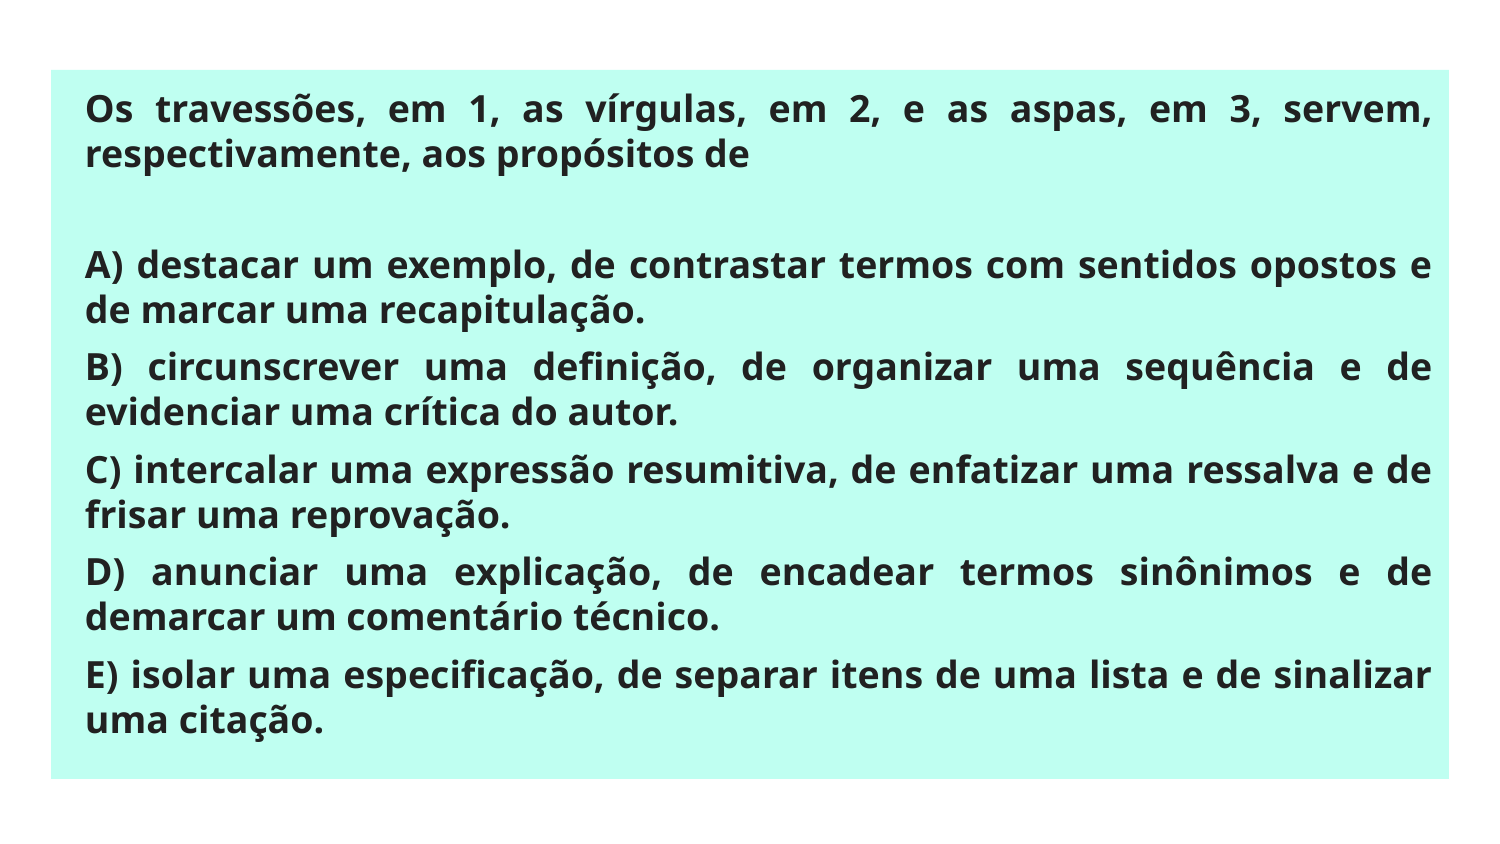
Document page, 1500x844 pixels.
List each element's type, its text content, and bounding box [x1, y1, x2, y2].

list Os travessões, em 1, as vírgulas, em 2, e as aspas, em 3, servem, respectivamente, aos propósitos de A) destacar um exemplo, de contrastar termos com sentidos opostos e de marcar uma recapitulação. B) circunscrever uma definição, de organizar uma sequência e de evidenciar uma crítica do autor. C) intercalar uma expressão resumitiva, de enfatizar uma ressalva e de frisar uma reprovação. D) anunciar uma explicação, de encadear termos sinônimos e de demarcar um comentário técnico. E) isolar uma especificação, de separar itens de uma lista e de sinalizar uma citação. [51, 69, 1449, 779]
